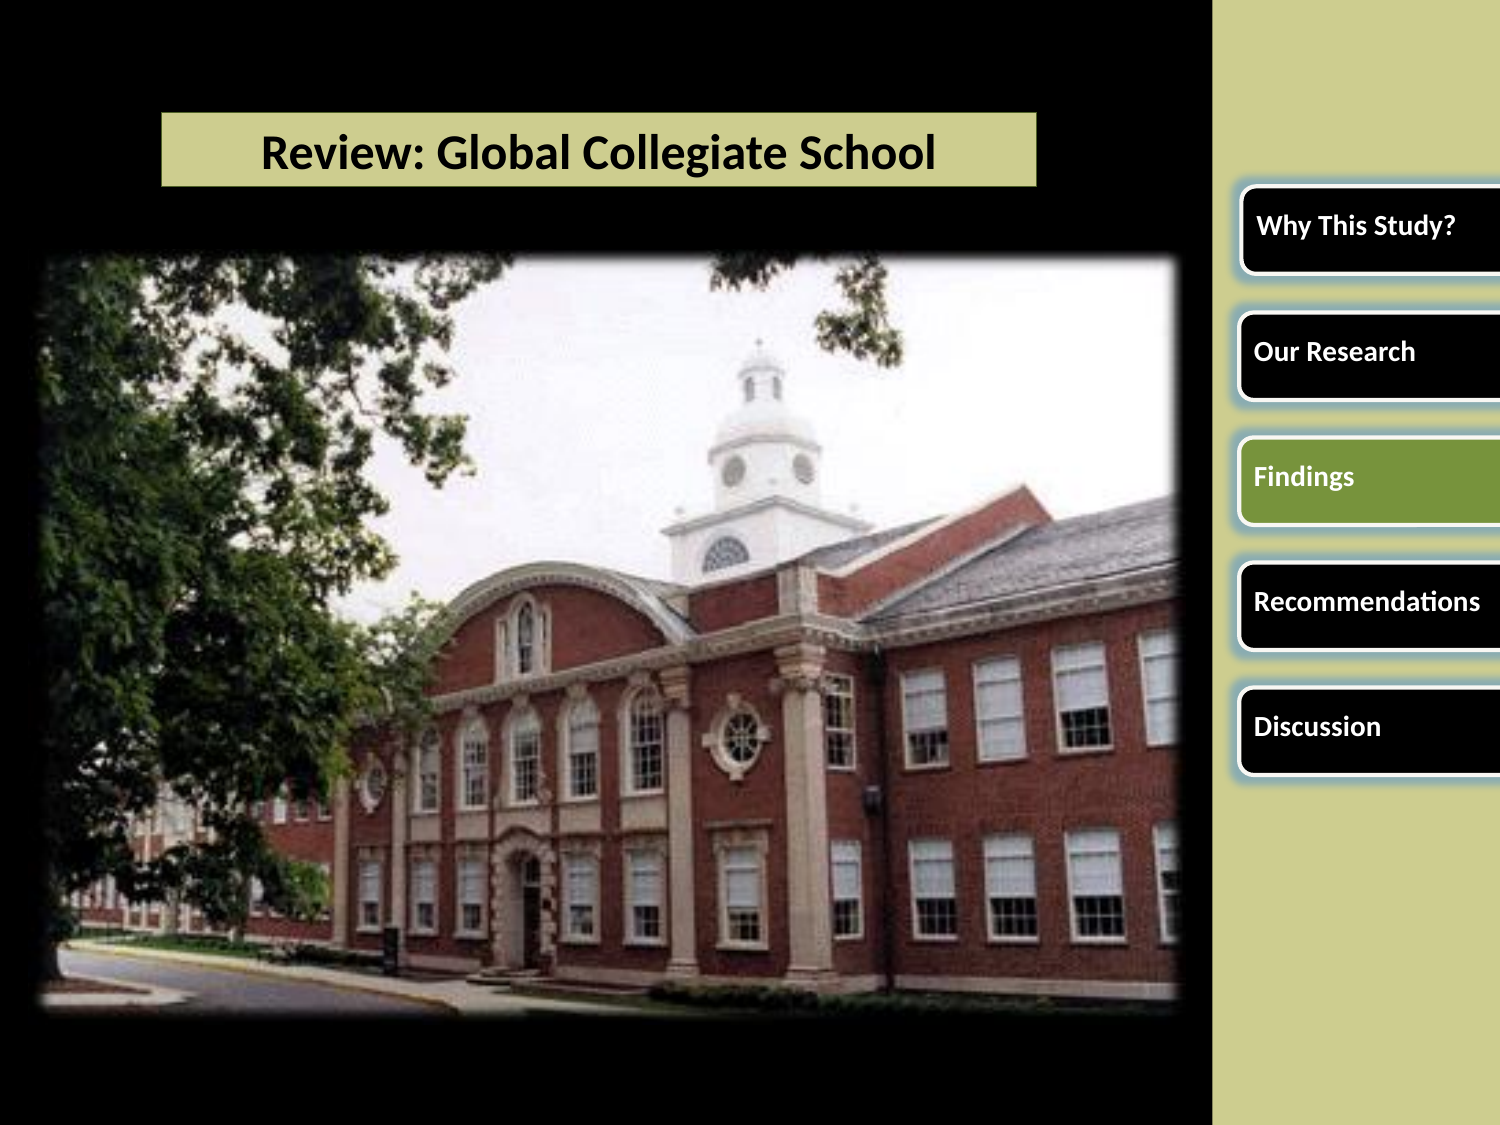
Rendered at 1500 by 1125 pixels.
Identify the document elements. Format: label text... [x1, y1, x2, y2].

picture [28, 249, 1186, 1026]
text_box Recommendations [1239, 574, 1500, 625]
text_box Review: Global Collegiate School [1224, 547, 1500, 665]
text_box [1239, 184, 1500, 276]
text_box [1237, 310, 1500, 403]
text_box Review: Global Collegiate School [1224, 422, 1500, 541]
text_box [1210, 0, 1500, 1125]
text_box Review: Global Collegiate School [1224, 297, 1500, 415]
text_box Findings [1239, 449, 1500, 500]
text_box Review: Global Collegiate School [1226, 171, 1500, 290]
text_box [1237, 560, 1500, 653]
text_box Review: Global Collegiate School [161, 112, 1037, 187]
text_box [1237, 435, 1500, 528]
text_box Our Research [1239, 324, 1500, 375]
text_box Review: Global Collegiate School [1224, 672, 1500, 790]
text_box Discussion [1239, 699, 1500, 750]
text_box Why This Study? [1241, 198, 1500, 249]
text_box [1237, 685, 1500, 778]
